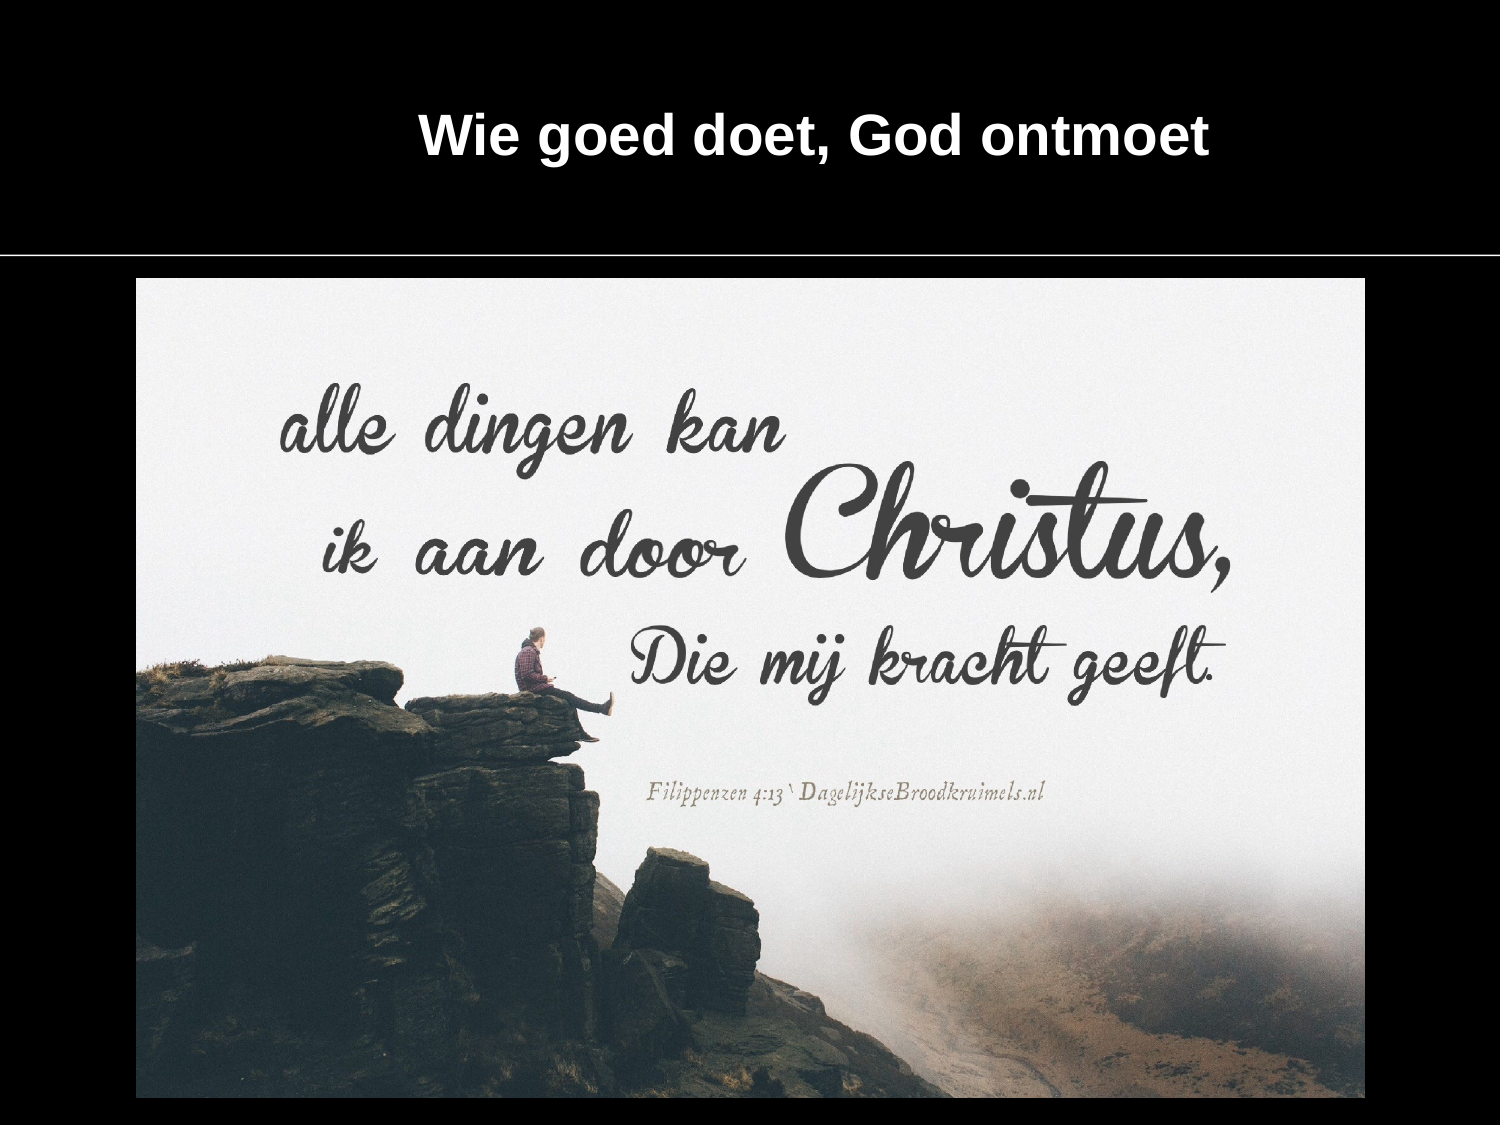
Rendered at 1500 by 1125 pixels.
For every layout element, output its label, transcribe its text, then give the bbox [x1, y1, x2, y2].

text_box Wie goed doet, God ontmoet [403, 90, 1226, 175]
picture [135, 278, 1365, 1098]
